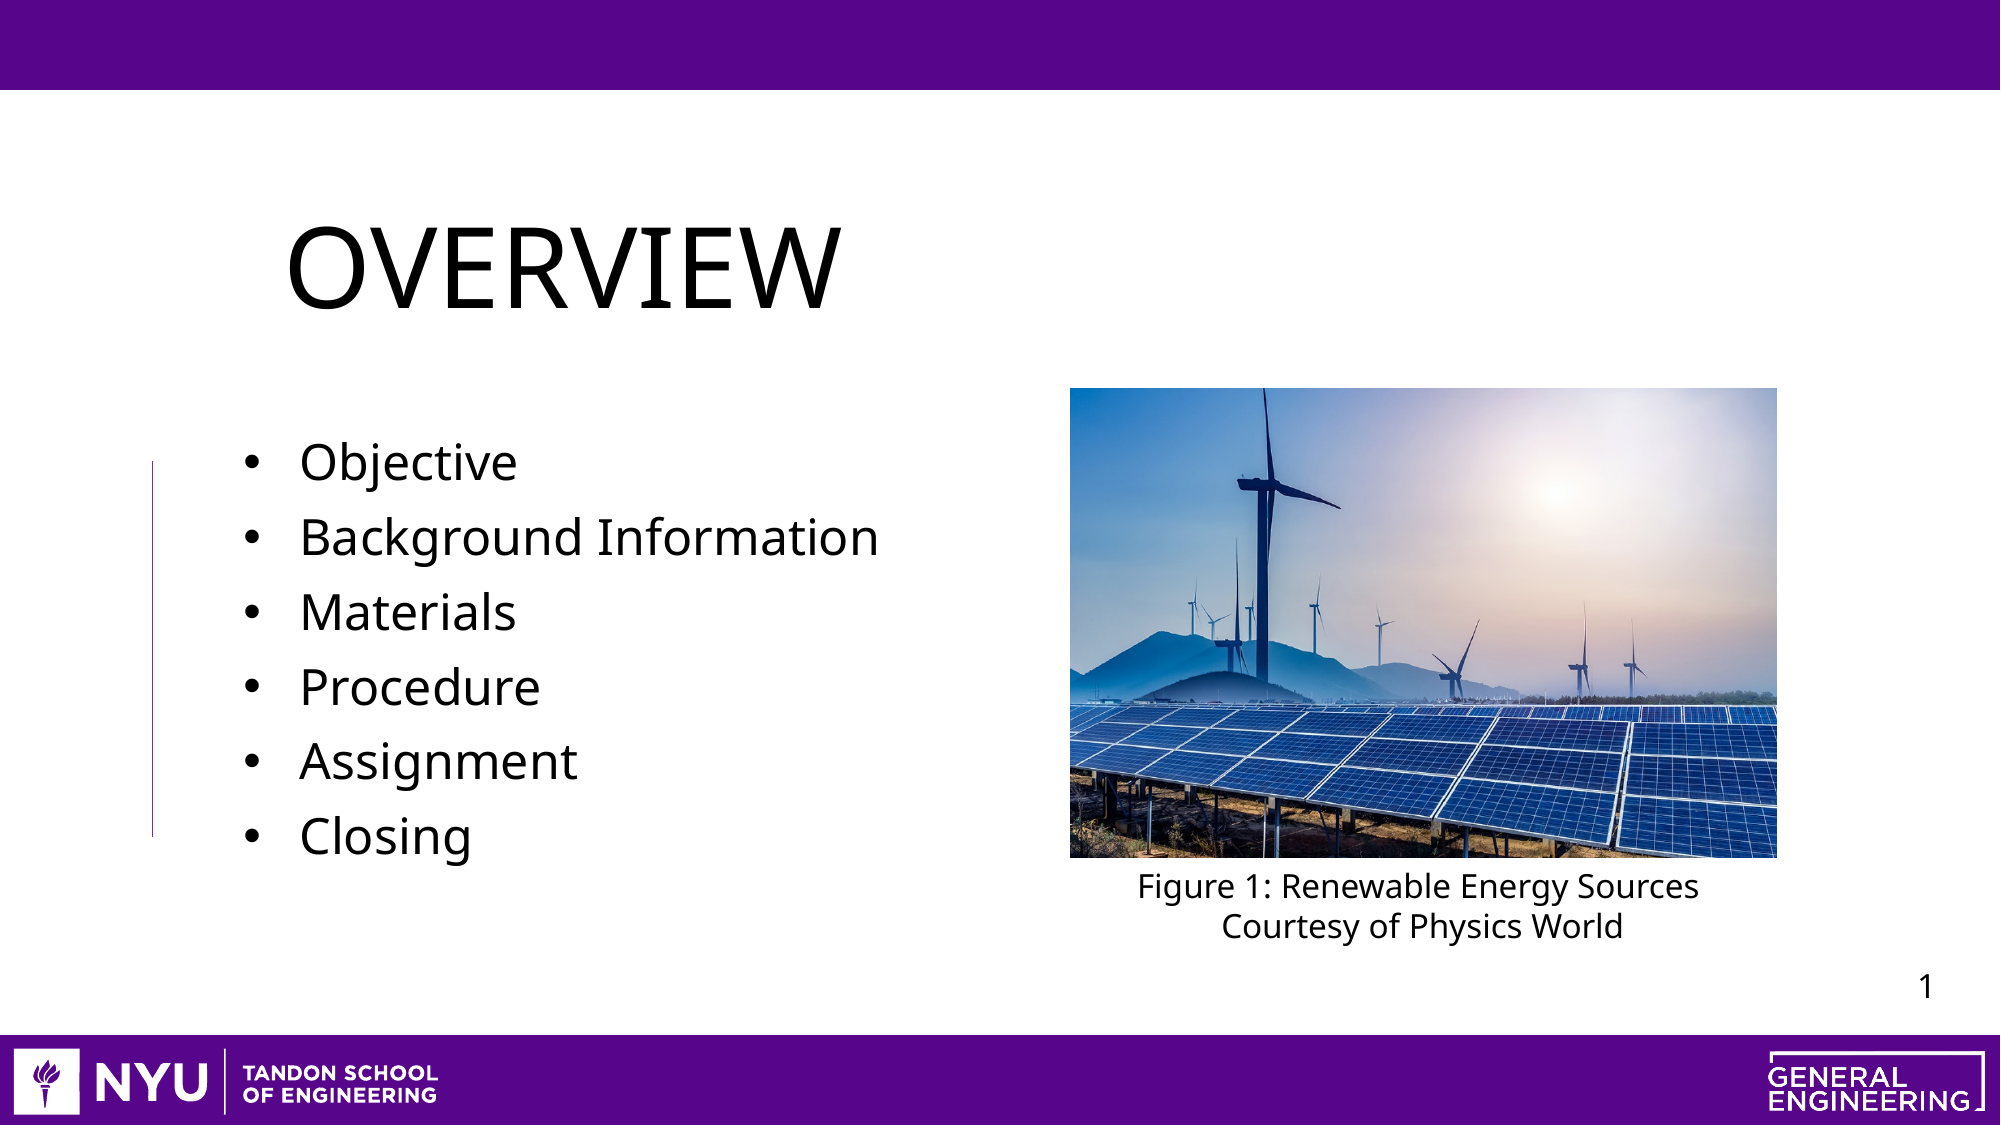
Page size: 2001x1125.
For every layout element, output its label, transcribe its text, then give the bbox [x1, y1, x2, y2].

picture [1070, 388, 1777, 858]
picture [1768, 1051, 1985, 1111]
subtitle Objective Background Information Materials Procedure Assignment Closing [228, 359, 1777, 943]
text_box Figure 1: Renewable Energy Sources Courtesy of Physics World [1070, 858, 1777, 953]
text_box [0, 0, 2000, 91]
text_box 1 [1802, 958, 1951, 1013]
title OVERVIEW [268, 181, 1727, 341]
text_box [0, 1034, 2000, 1125]
slide_number 2 [1412, 1042, 1863, 1103]
picture [13, 1048, 438, 1115]
